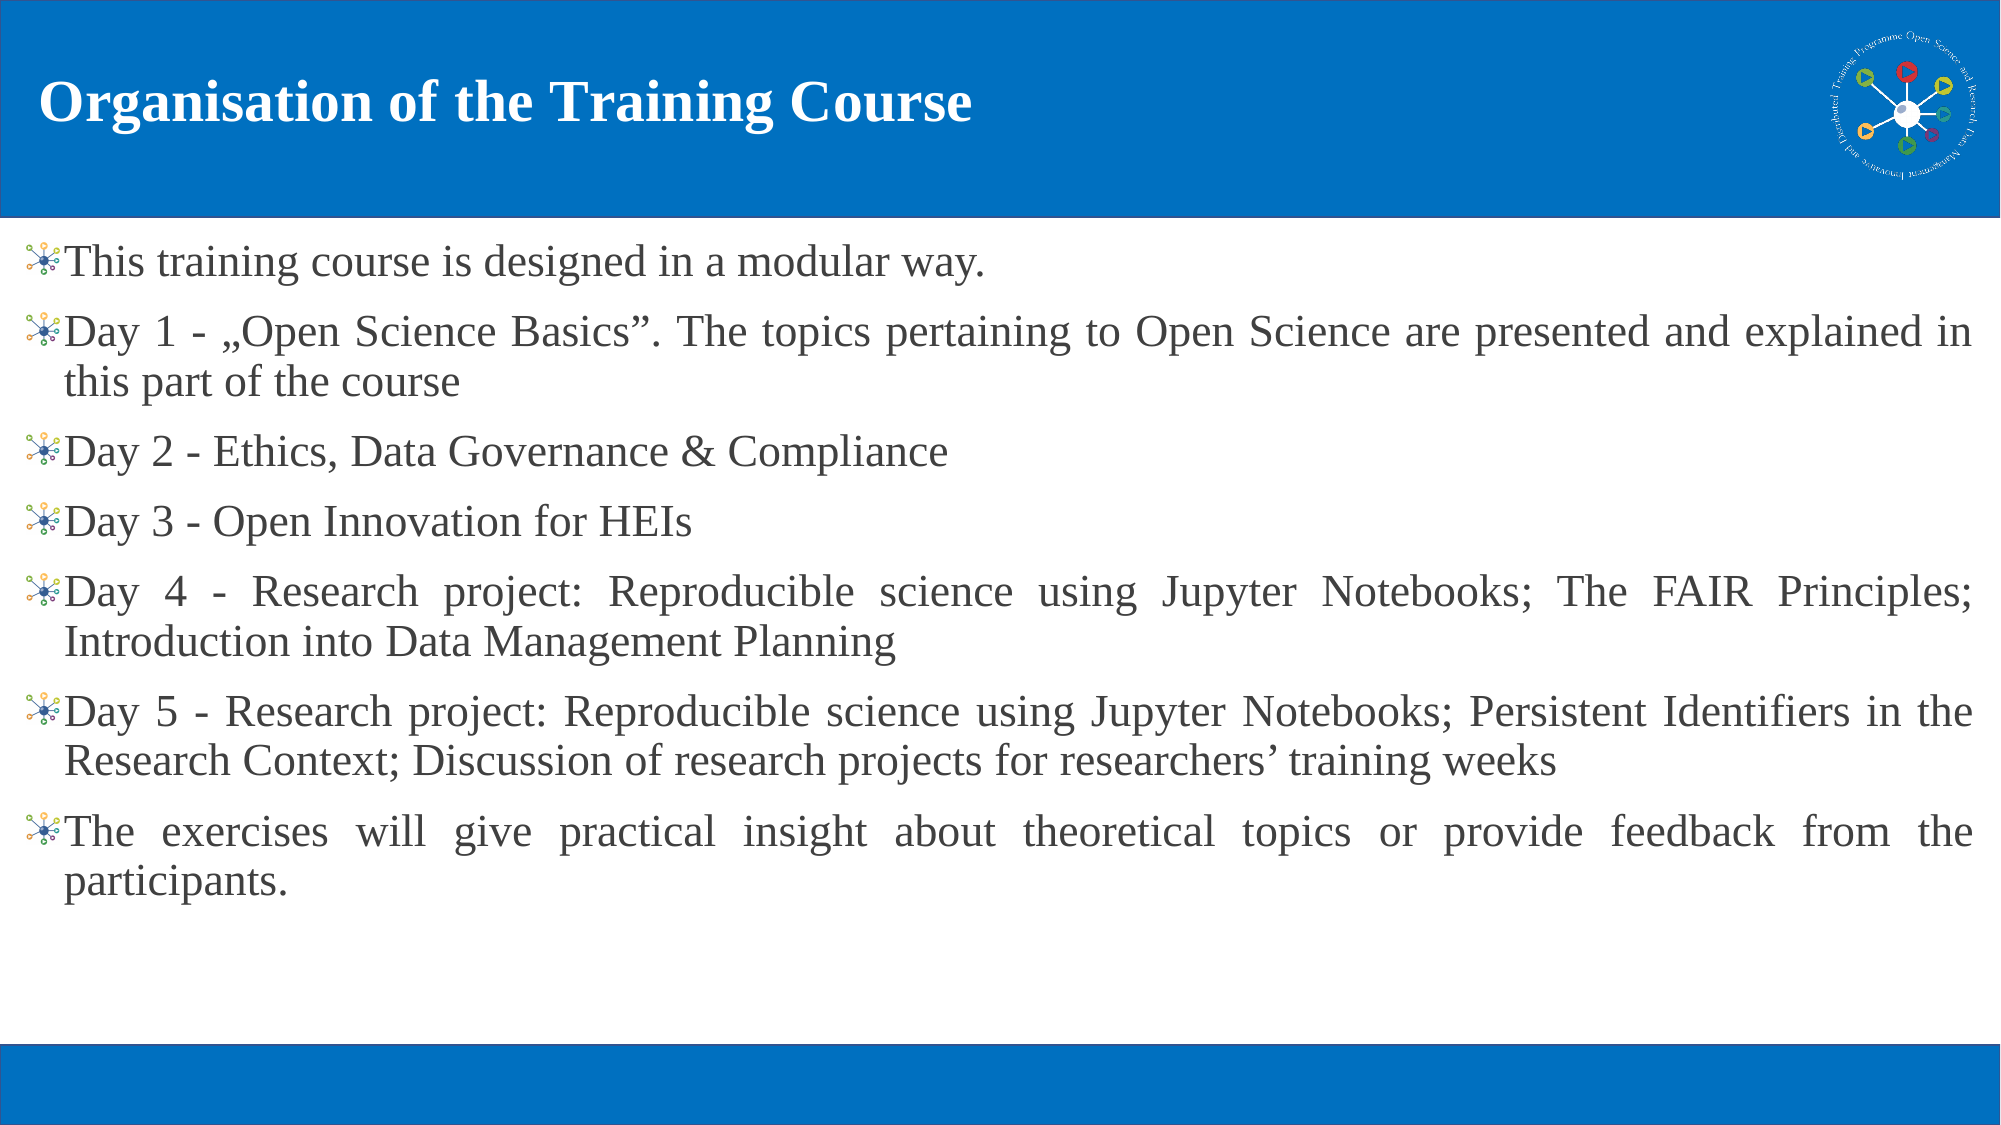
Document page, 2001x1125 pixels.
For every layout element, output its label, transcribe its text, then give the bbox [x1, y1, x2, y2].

picture [1830, 31, 1977, 180]
picture [26, 312, 59, 346]
picture [26, 502, 59, 535]
picture [26, 812, 59, 845]
picture [26, 692, 59, 725]
list This training course is designed in a modular way. Day 1 - „Open Science Basics”. The topics pertaining to Open Science are presented and explained in this part of the course Day 2 - Ethics, Data Governance & Compliance Day 3 - Open Innovation for HEIs Day 4 - Research project: Reproducible science using Jupyter Notebooks; The FAIR Principles; Introduction into Data Management Planning Day 5 - Research project: Reproducible science using Jupyter Notebooks; Persistent Identifiers in the Research Context; Discussion of research projects for researchers’ training weeks The exercises will give practical insight about theoretical topics or provide feedback from the participants. [11, 229, 1989, 1031]
title Organisation of the Training Course [23, 0, 1819, 215]
picture [26, 432, 59, 465]
picture [26, 573, 59, 606]
picture [26, 242, 59, 275]
